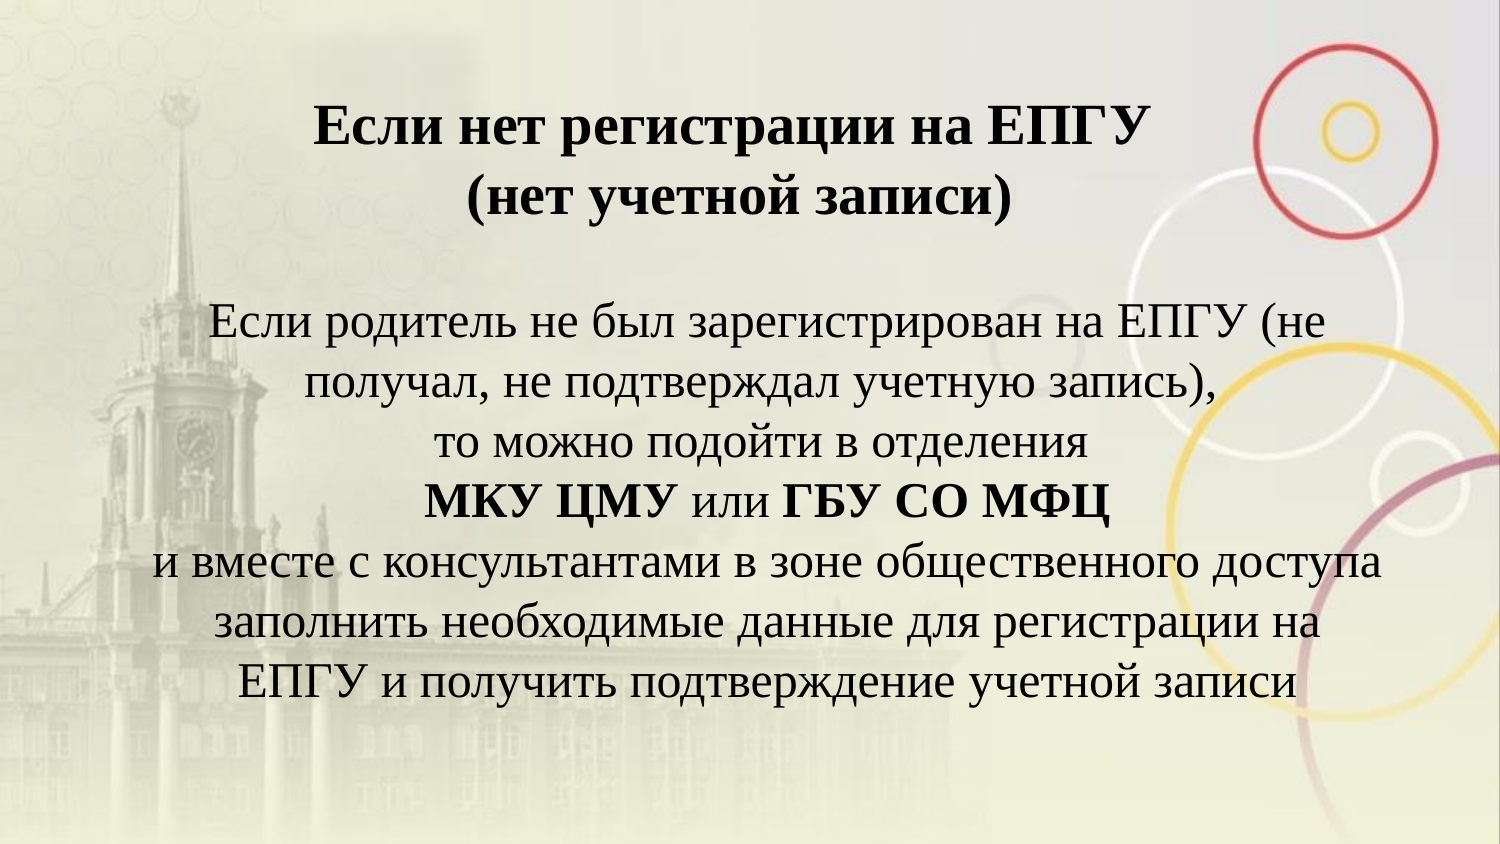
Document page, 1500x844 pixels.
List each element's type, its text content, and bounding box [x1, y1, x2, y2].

picture [0, 0, 1500, 844]
title Если нет регистрации на ЕПГУ (нет учетной записи) [115, 67, 1365, 245]
text_box Если родитель не был зарегистрирован на ЕПГУ (не получал, не подтверждал учетную запись), то можно подойти в отделения МКУ ЦМУ или ГБУ СО МФЦ и вместе с консультантами в зоне общественного доступа заполнить необходимые данные для регистрации на ЕПГУ и получить подтверждение учетной записи [116, 280, 1401, 760]
